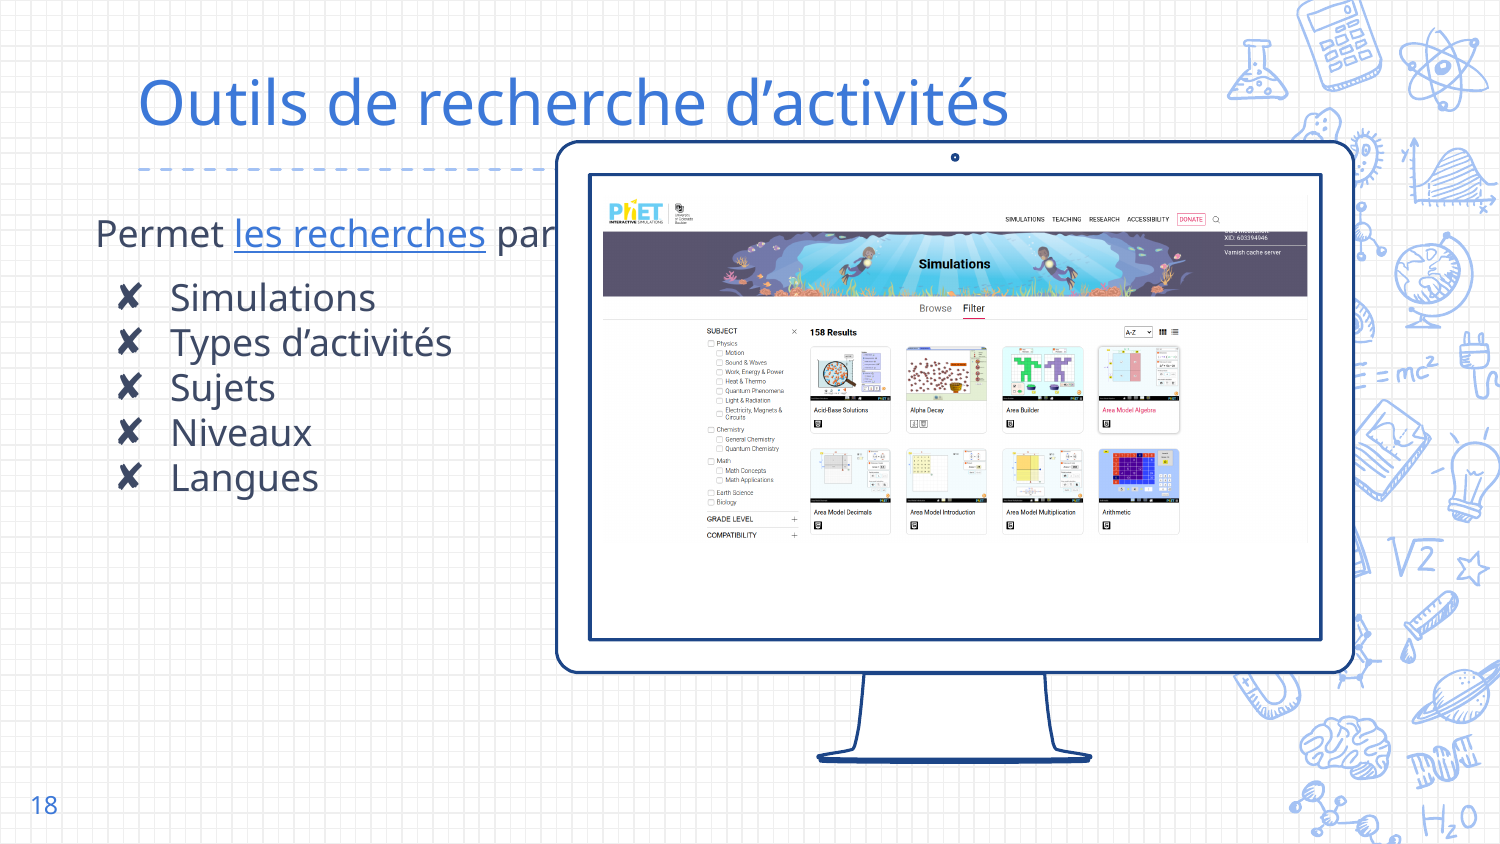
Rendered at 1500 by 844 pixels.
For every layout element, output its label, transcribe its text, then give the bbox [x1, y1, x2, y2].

list Permet les recherches par: Simulations Types d’activités Sujets Niveaux Langues [79, 195, 614, 788]
text_box Place your screenshot here [590, 175, 1321, 639]
picture [603, 194, 1308, 543]
slide_number ‹#› [14, 774, 105, 840]
title Outils de recherche d’activités [122, 11, 1130, 153]
text_box [556, 141, 1354, 763]
